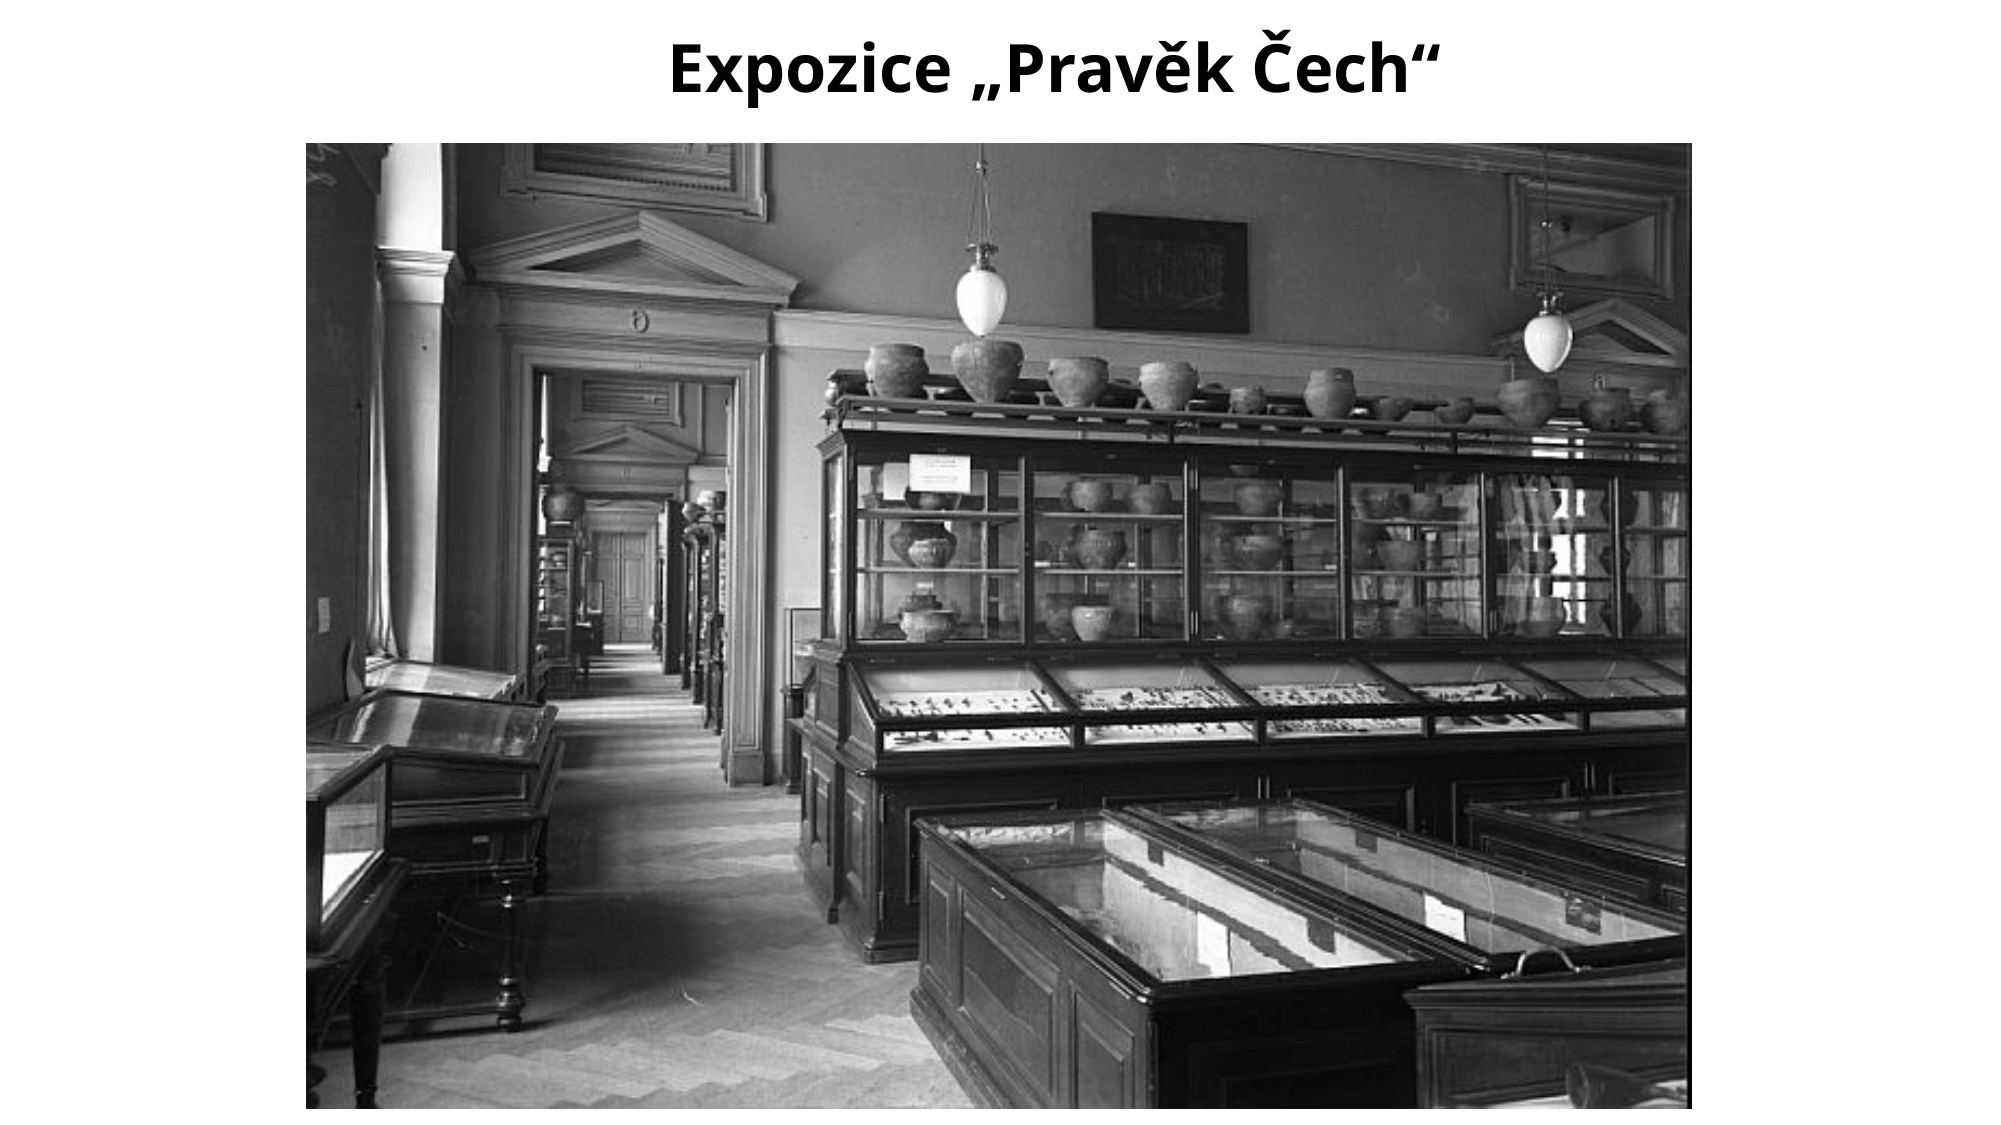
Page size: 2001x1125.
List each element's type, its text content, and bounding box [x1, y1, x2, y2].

title Expozice „Pravěk Čech“ [324, 0, 1675, 143]
picture [306, 143, 1692, 1109]
